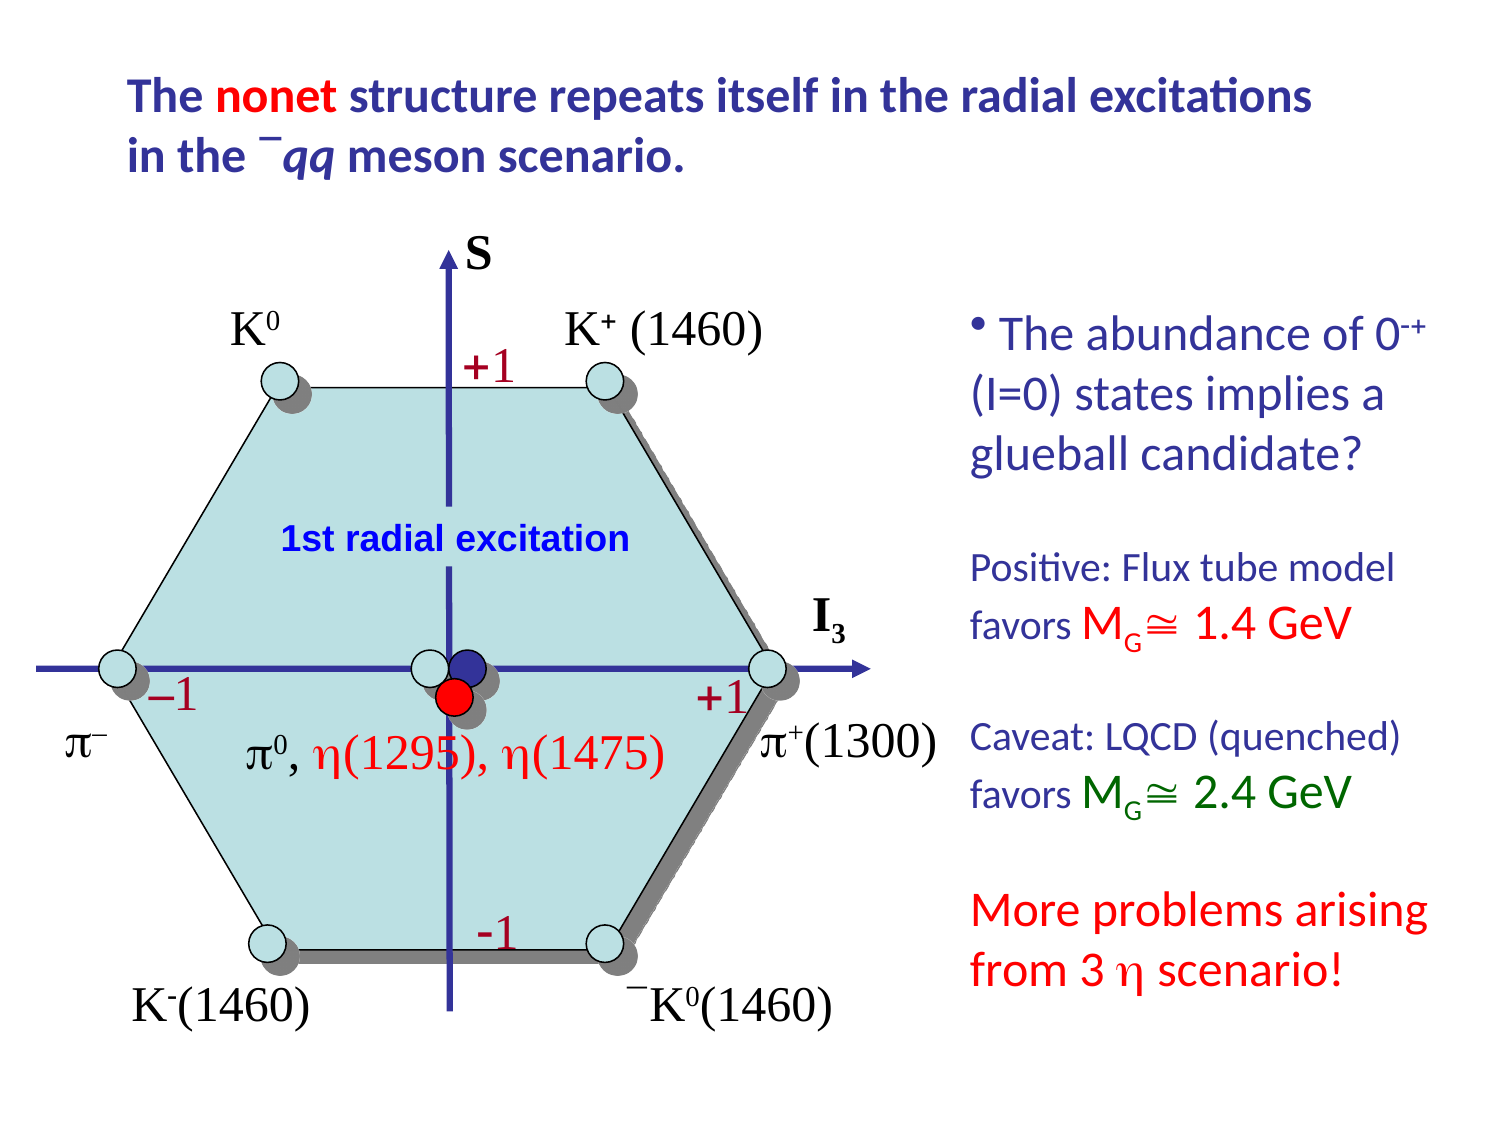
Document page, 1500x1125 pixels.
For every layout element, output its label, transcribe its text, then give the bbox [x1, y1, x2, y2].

text_box The abundance of 0 (I=0) states implies a glueball candidate? Positive: Flux tube model favors MG 1.4 GeV Caveat: LQCD (quenched) favors MG 2.4 GeV More problems arising from 3  scenario! [955, 292, 1499, 1004]
text_box [442, 249, 455, 325]
text_box [122, 387, 449, 668]
text_box [214, 669, 440, 711]
text_box [435, 678, 474, 717]
text_box [449, 387, 763, 668]
text_box [586, 364, 624, 400]
text_box 1 [446, 325, 531, 400]
text_box – [12, 699, 308, 775]
text_box [448, 650, 487, 688]
text_box [98, 650, 134, 688]
text_box –1 [134, 652, 214, 728]
text_box K (1460) [549, 288, 779, 364]
text_box K0(1460) [609, 964, 849, 1039]
text_box K0 [215, 288, 296, 364]
text_box [485, 669, 680, 711]
text_box +(1300) [732, 699, 955, 775]
text_box [795, 662, 871, 676]
text_box [754, 650, 787, 688]
text_box [248, 924, 287, 963]
text_box [450, 731, 732, 950]
text_box K(1460) [116, 964, 326, 1039]
text_box [586, 924, 624, 963]
text_box 1 [461, 892, 534, 967]
text_box [411, 650, 449, 688]
text_box 1st radial excitation [265, 506, 646, 567]
text_box S [449, 212, 508, 288]
text_box [261, 362, 299, 400]
text_box 0, (1295), (1475) [231, 711, 681, 787]
text_box I3 [797, 574, 885, 658]
text_box The nonet structure repeats itself in the radial excitations in the qq meson scenario. [112, 54, 1365, 190]
text_box [173, 775, 449, 950]
text_box 1 [680, 655, 764, 731]
